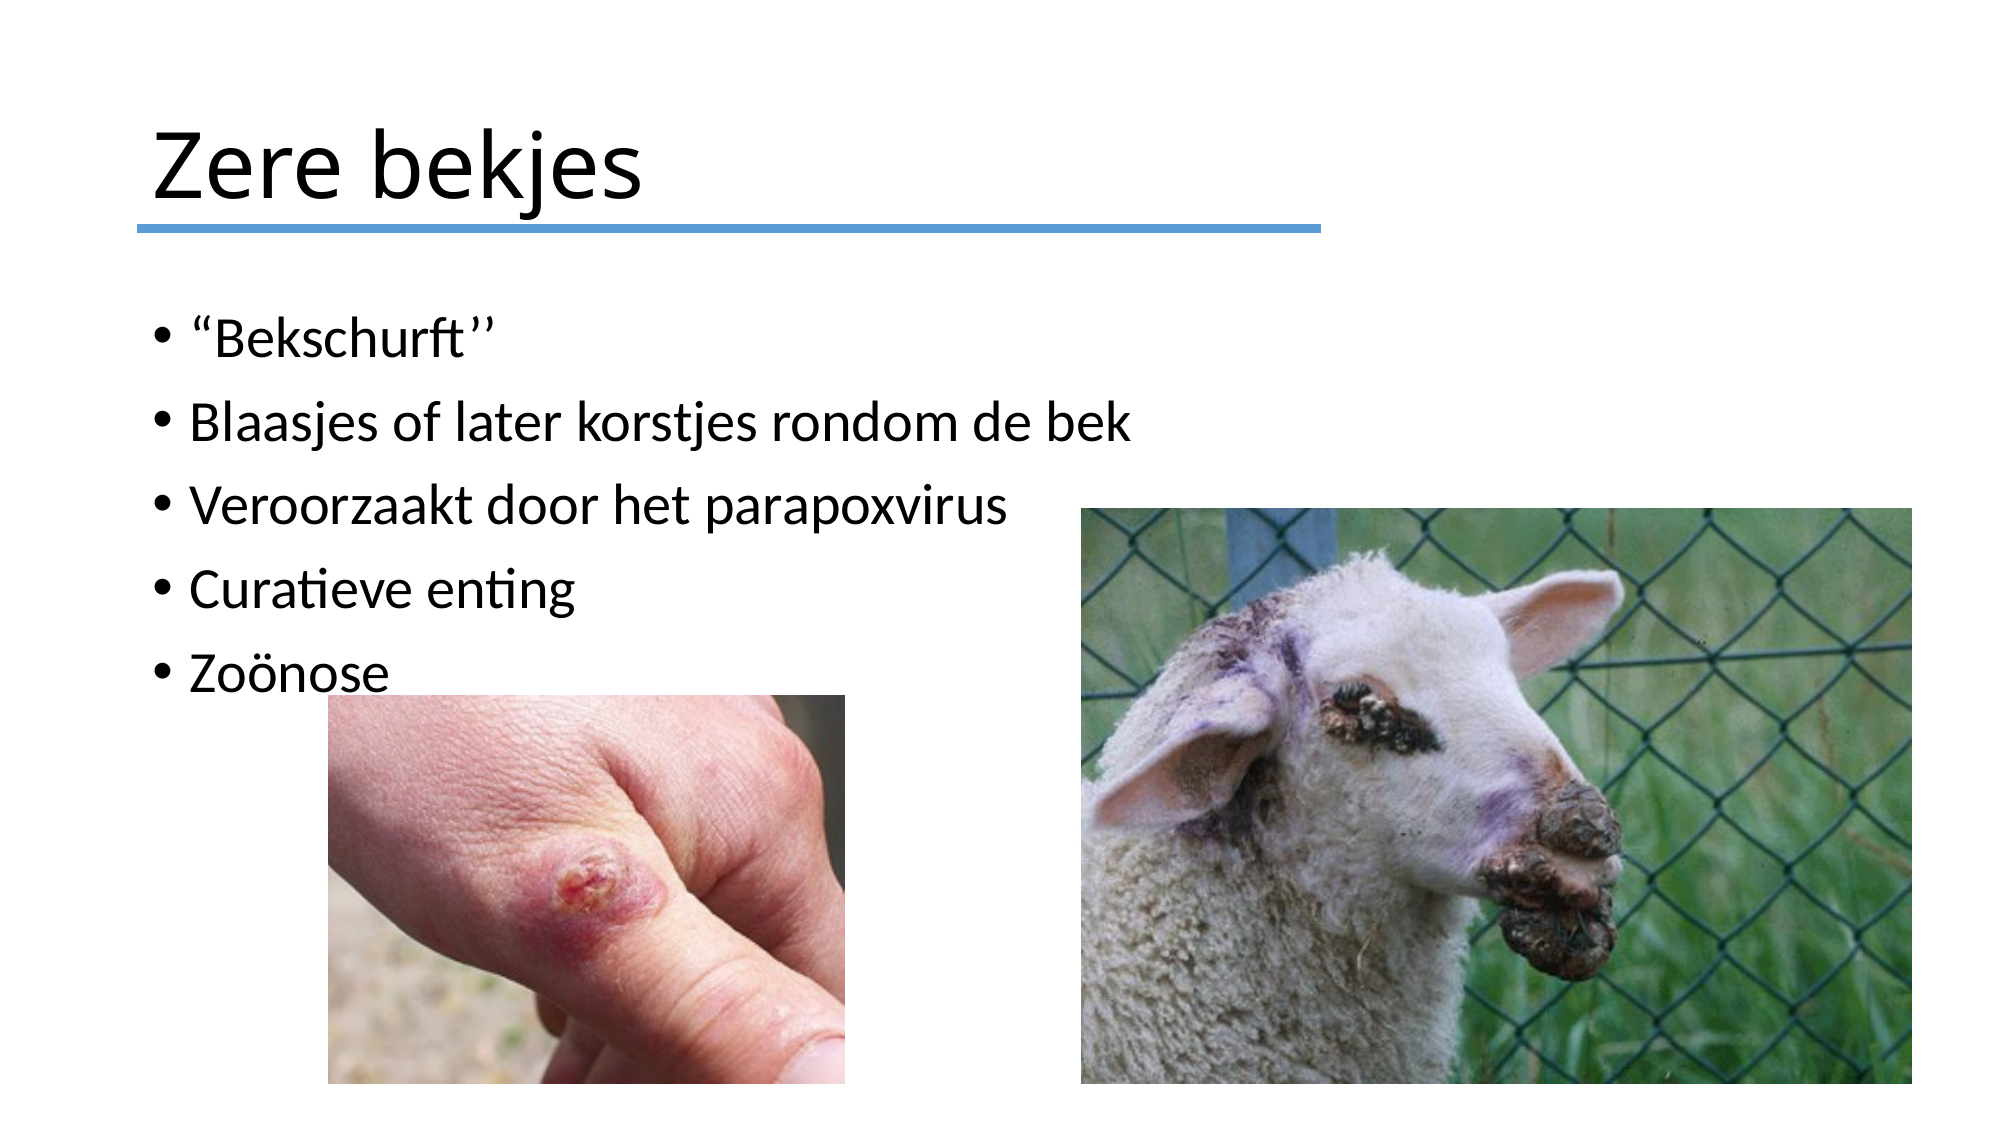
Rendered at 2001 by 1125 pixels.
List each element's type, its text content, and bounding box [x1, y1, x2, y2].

picture [328, 695, 845, 1084]
title Zere bekjes [137, 59, 1863, 278]
picture [1081, 508, 1912, 1084]
list “Bekschurft’’ Blaasjes of later korstjes rondom de bek Veroorzaakt door het parapoxvirus Curatieve enting Zoönose [137, 299, 1863, 1014]
